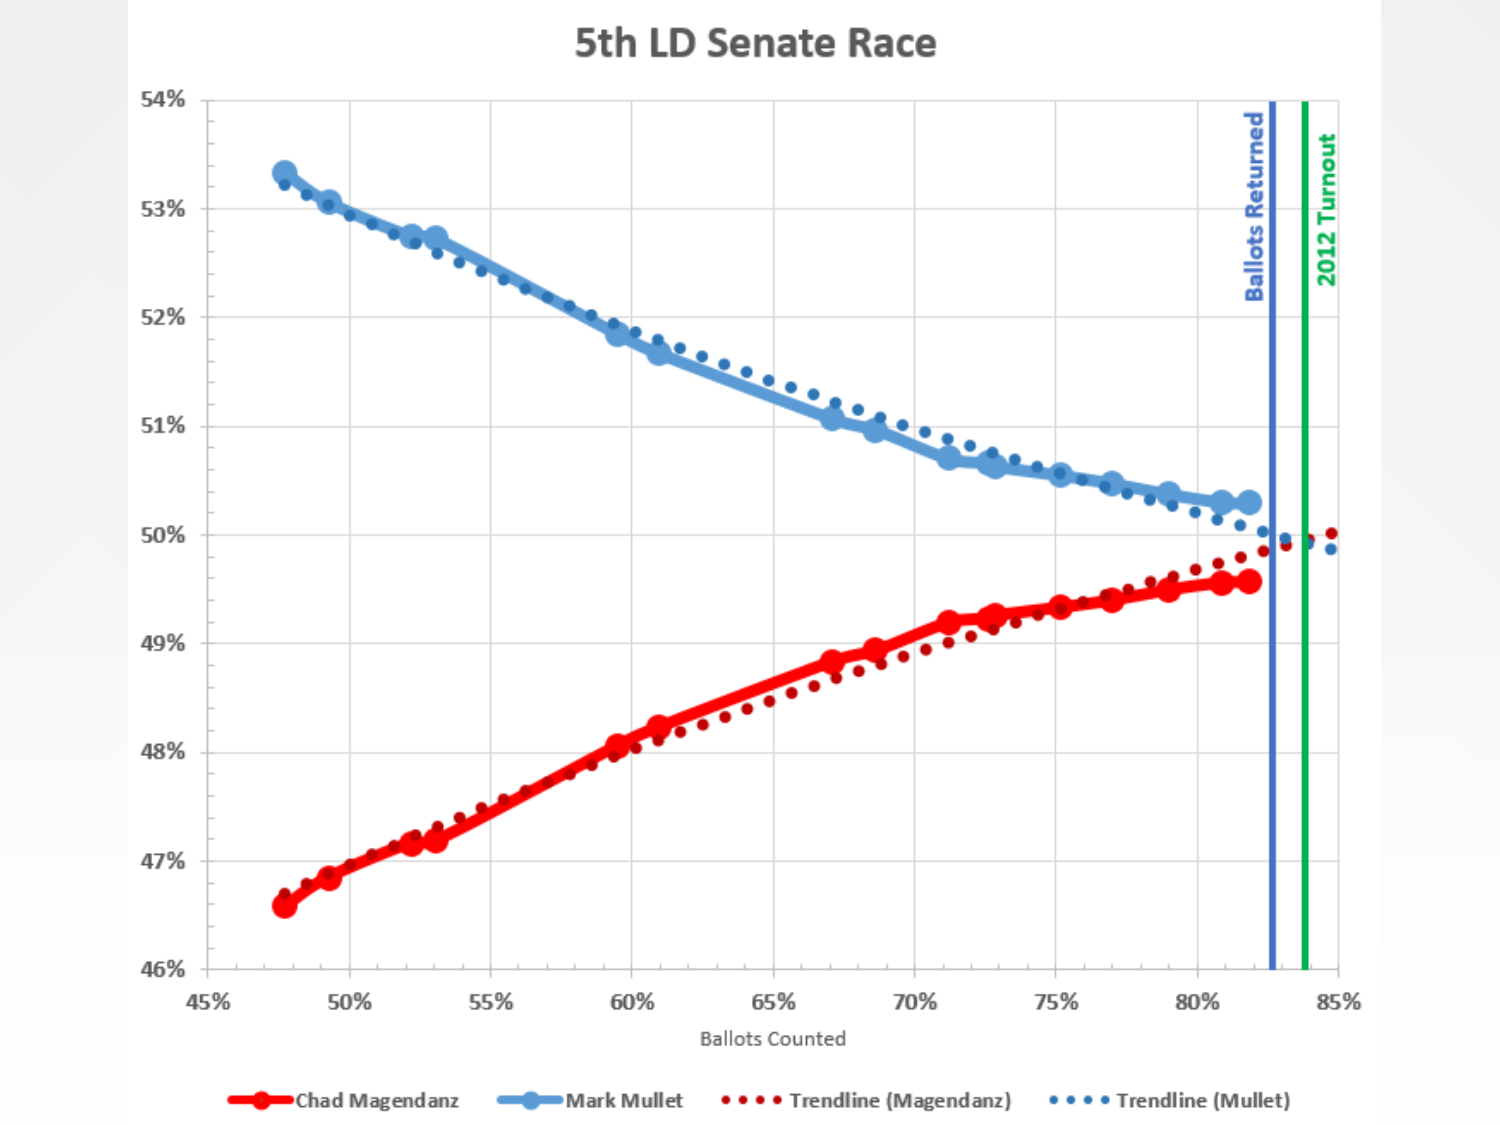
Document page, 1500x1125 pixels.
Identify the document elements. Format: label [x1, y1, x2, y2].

picture [128, 0, 1381, 1125]
